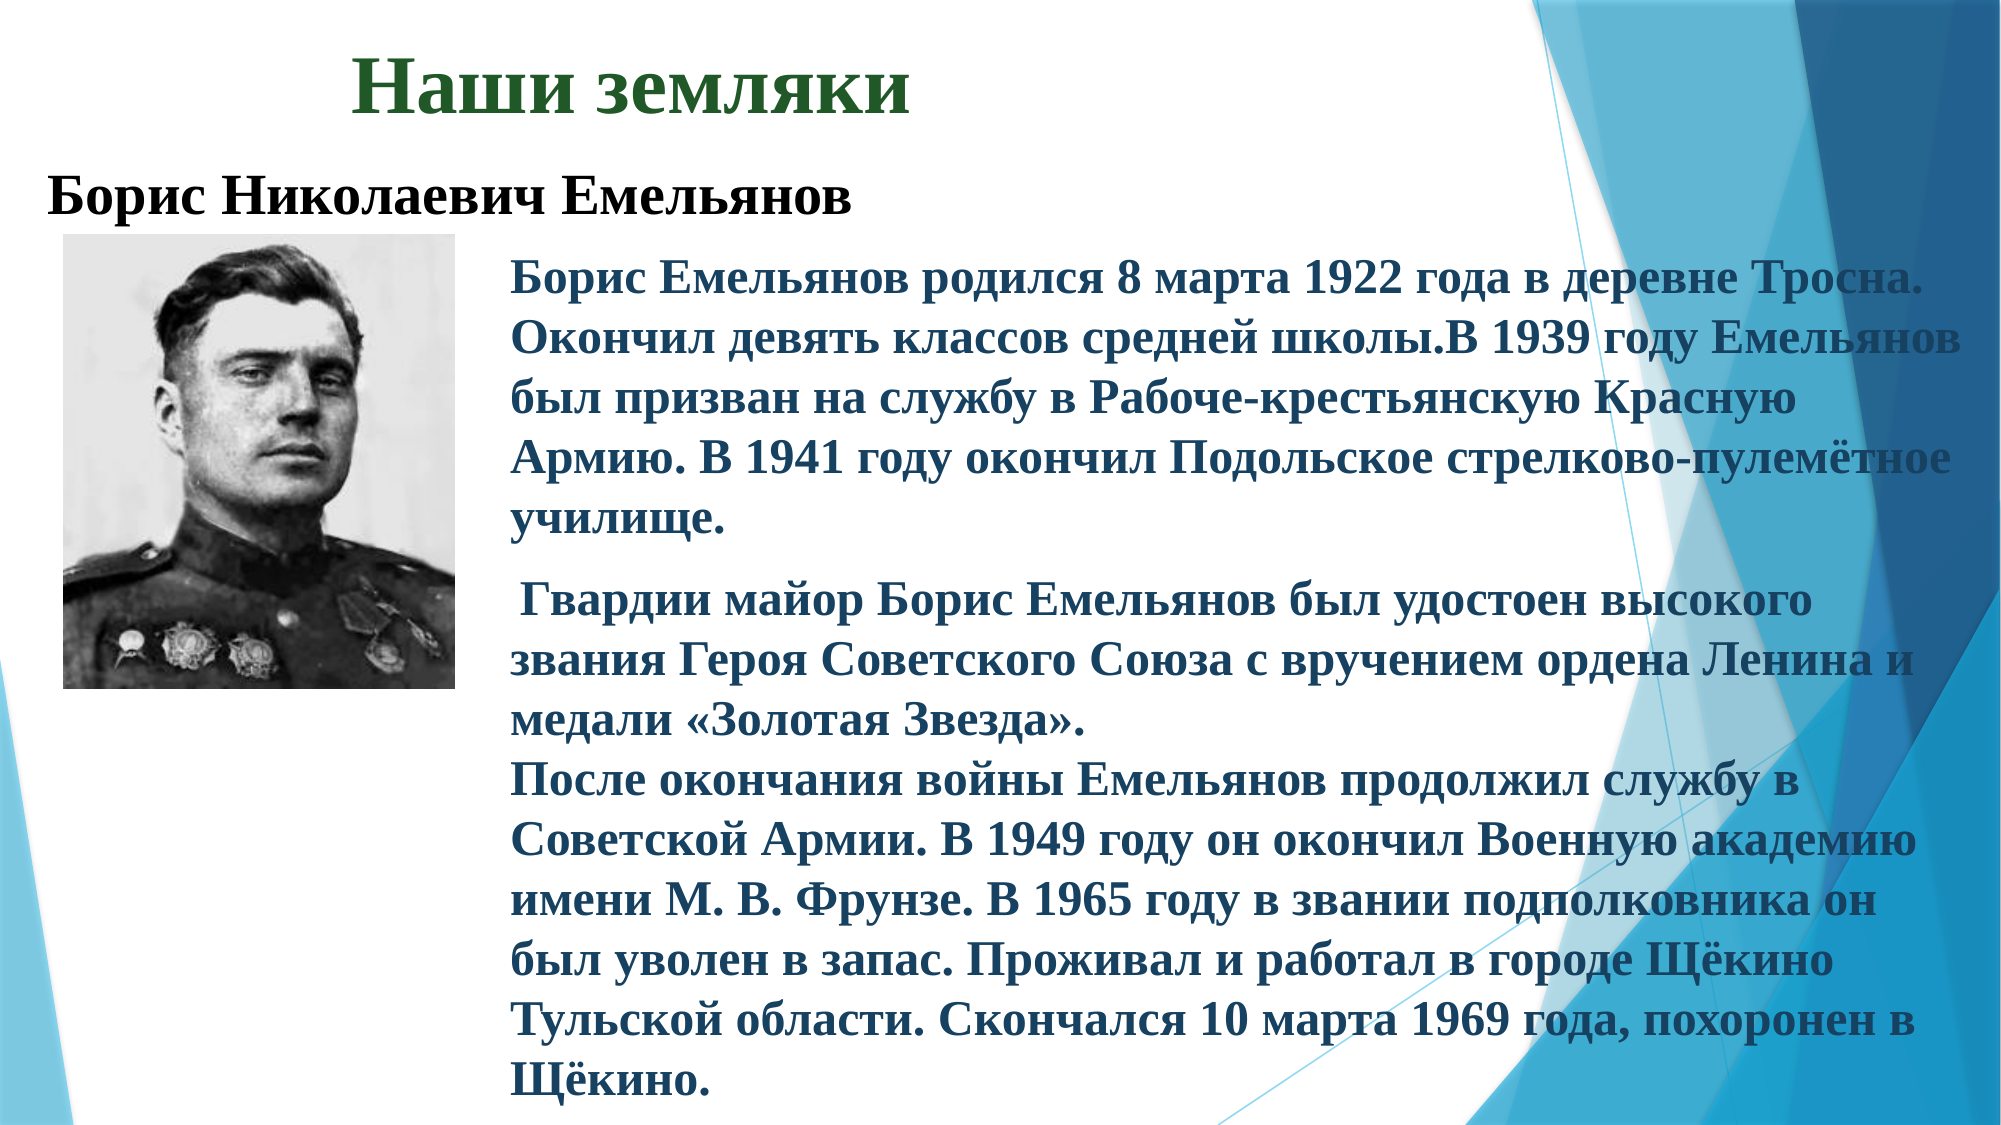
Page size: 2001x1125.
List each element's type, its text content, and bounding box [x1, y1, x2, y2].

picture [63, 233, 455, 690]
text_box Борис Николаевич Емельянов [32, 149, 868, 234]
text_box Наши земляки [336, 22, 927, 138]
text_box Гвардии майор Борис Емельянов был удостоен высокого звания Героя Советского Союза с вручением ордена Ленина и медали «Золотая Звезда». После окончания войны Емельянов продолжил службу в Советской Армии. В 1949 году он окончил Военную академию имени М. В. Фрунзе. В 1965 году в звании подполковника он был уволен в запас. Проживал и работал в городе Щёкино Тульской области. Скончался 10 марта 1969 года, похоронен в Щёкино. [495, 557, 1961, 1113]
text_box Борис Емельянов родился 8 марта 1922 года в деревне Тросна. Окончил девять классов средней школы.В 1939 году Емельянов был призван на службу в Рабоче-крестьянскую Красную Армию. В 1941 году окончил Подольское стрелково-пулемётное училище. [495, 236, 2000, 551]
